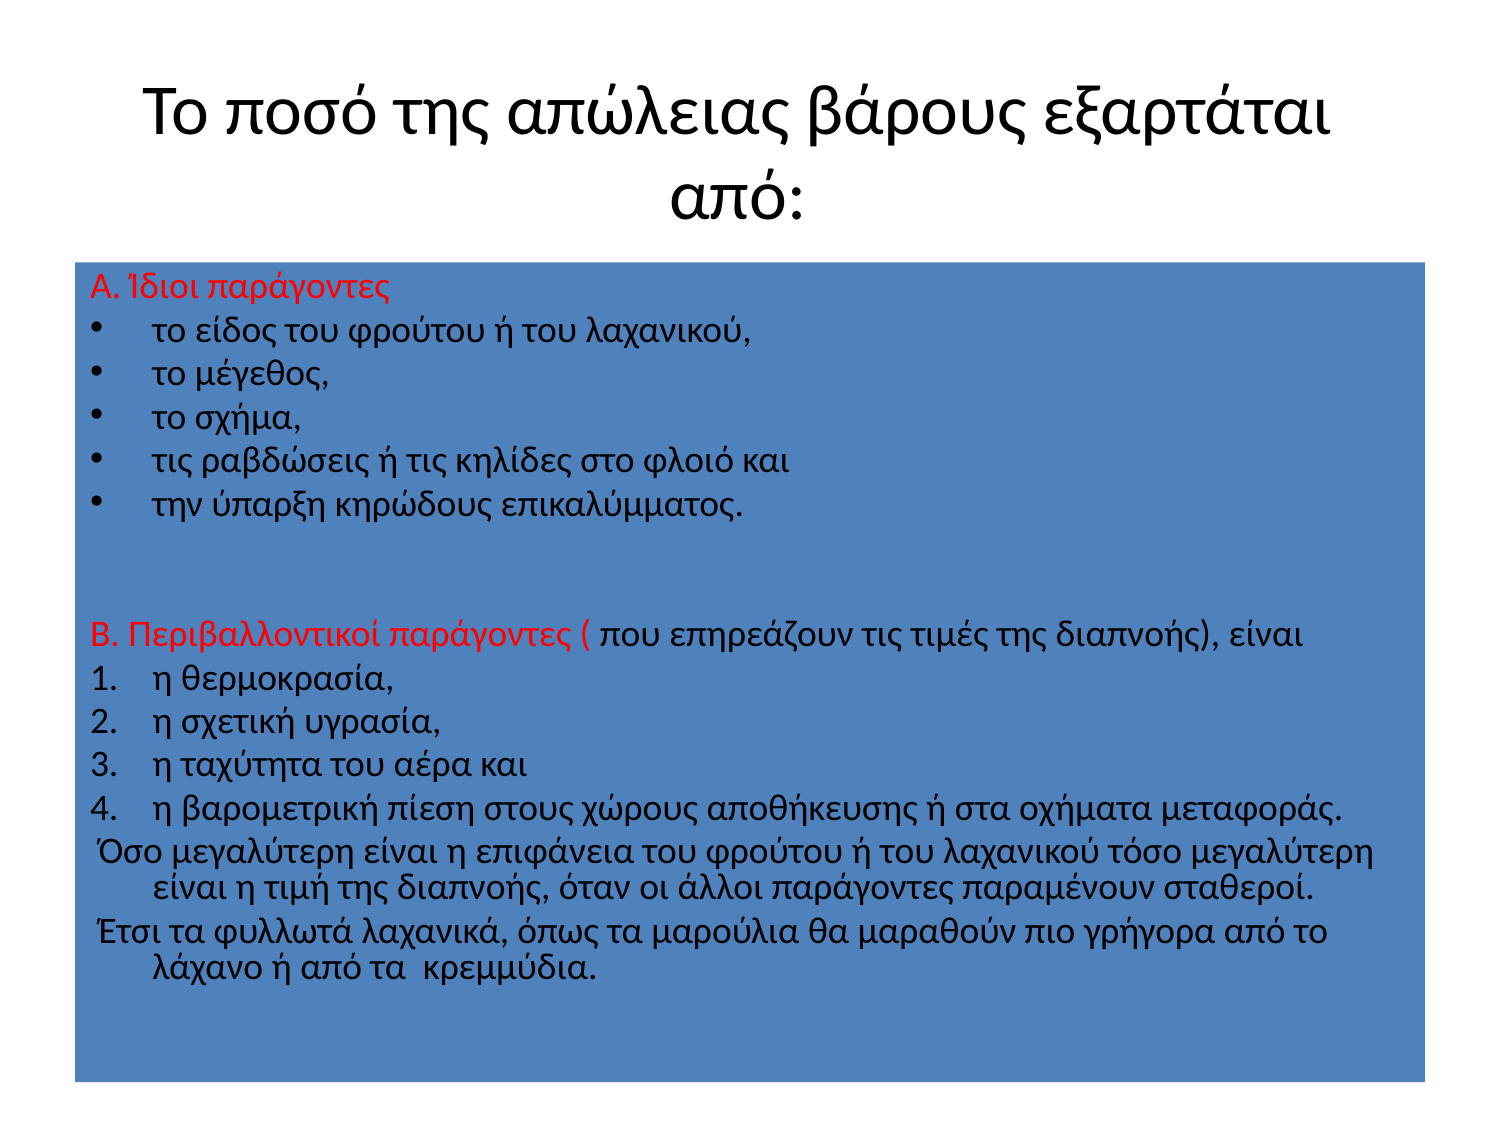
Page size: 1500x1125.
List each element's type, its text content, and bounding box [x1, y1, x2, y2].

title Το ποσό της απώλειας βάρους εξαρτάται από: [100, 54, 1376, 243]
list Α. Ίδιοι παράγοντες το είδος του φρούτου ή του λαχανικού, το μέγεθος, το σχήμα, τις ραβδώσεις ή τις κηλίδες στο φλοιό και την ύπαρξη κηρώδους επικαλύμματος. Β. Περιβαλλοντικοί παράγοντες ( που επηρεάζουν τις τιμές της διαπνοής), είναι η θερμοκρασία, η σχετική υγρασία, η ταχύτητα του αέρα και η βαρομετρική πίεση στους χώρους αποθήκευσης ή στα οχήματα μεταφοράς. Όσο μεγαλύτερη είναι η επιφάνεια του φρούτου ή του λαχανικού τόσο μεγαλύτερη είναι η τιμή της διαπνοής, όταν οι άλλοι παράγοντες παραμένουν σταθεροί. Έτσι τα φυλλωτά λαχανικά, όπως τα μαρούλια θα μαραθούν πιο γρήγορα από το λάχανο ή από τα κρεμμύδια. [75, 262, 1425, 1083]
